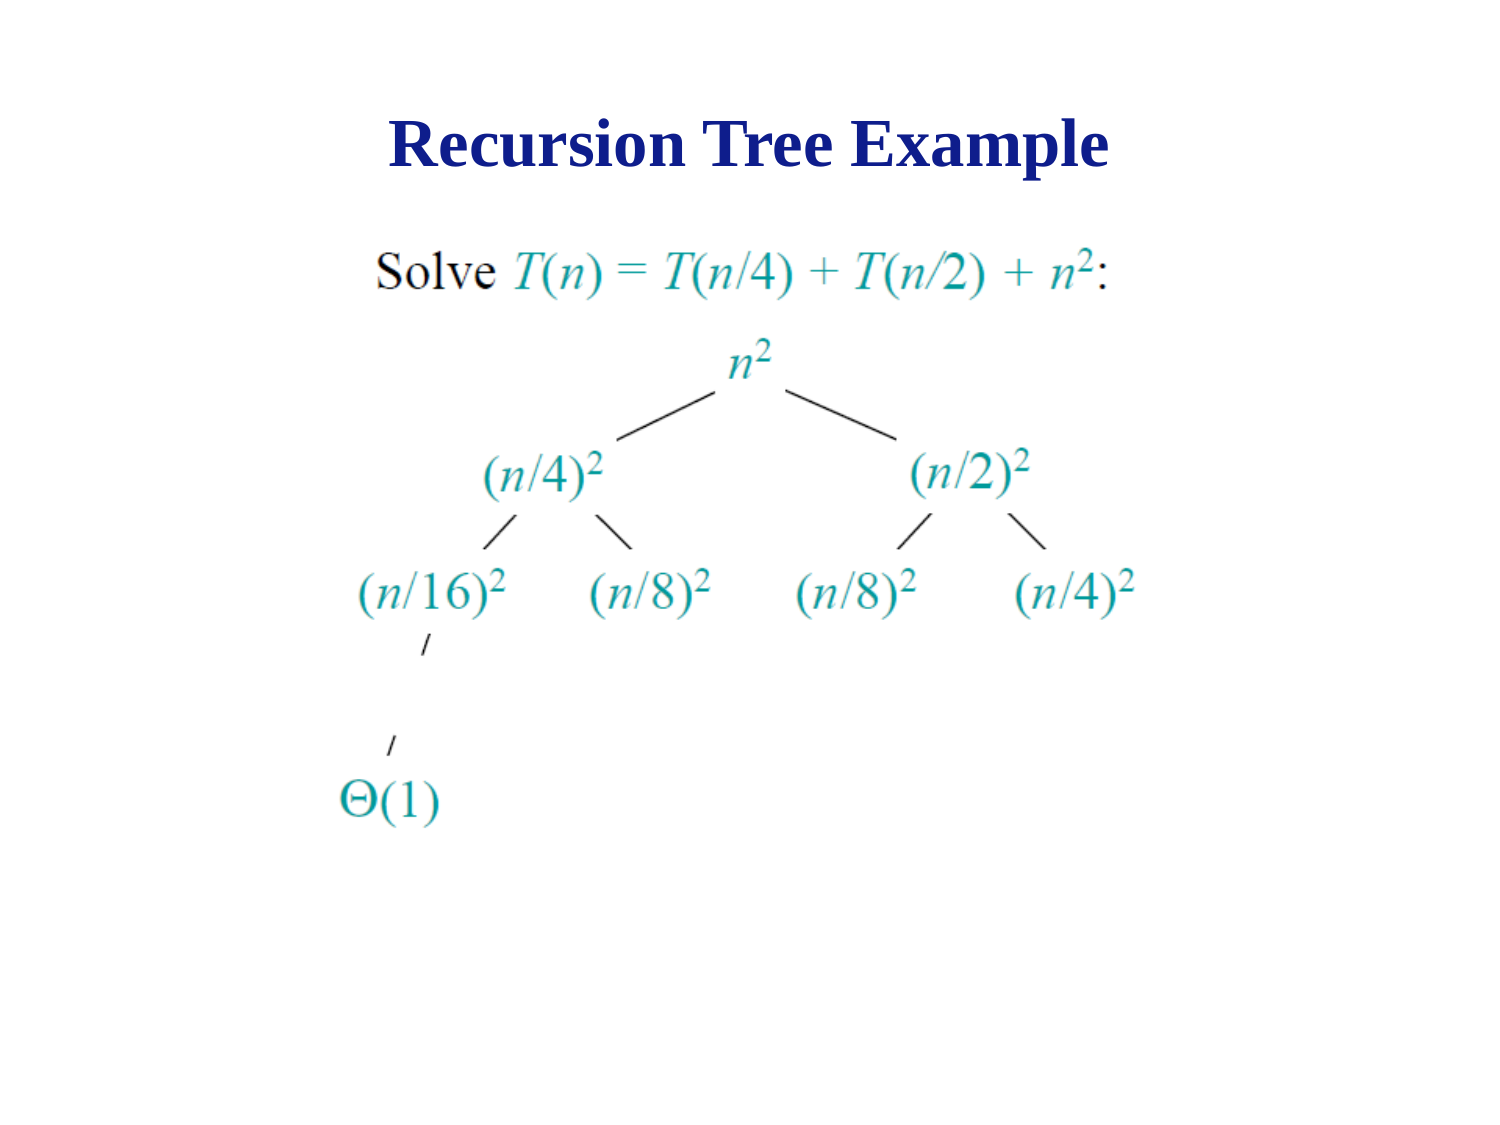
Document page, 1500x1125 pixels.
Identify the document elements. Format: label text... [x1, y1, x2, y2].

picture [312, 237, 1176, 876]
title Recursion Tree Example [75, 45, 1425, 233]
